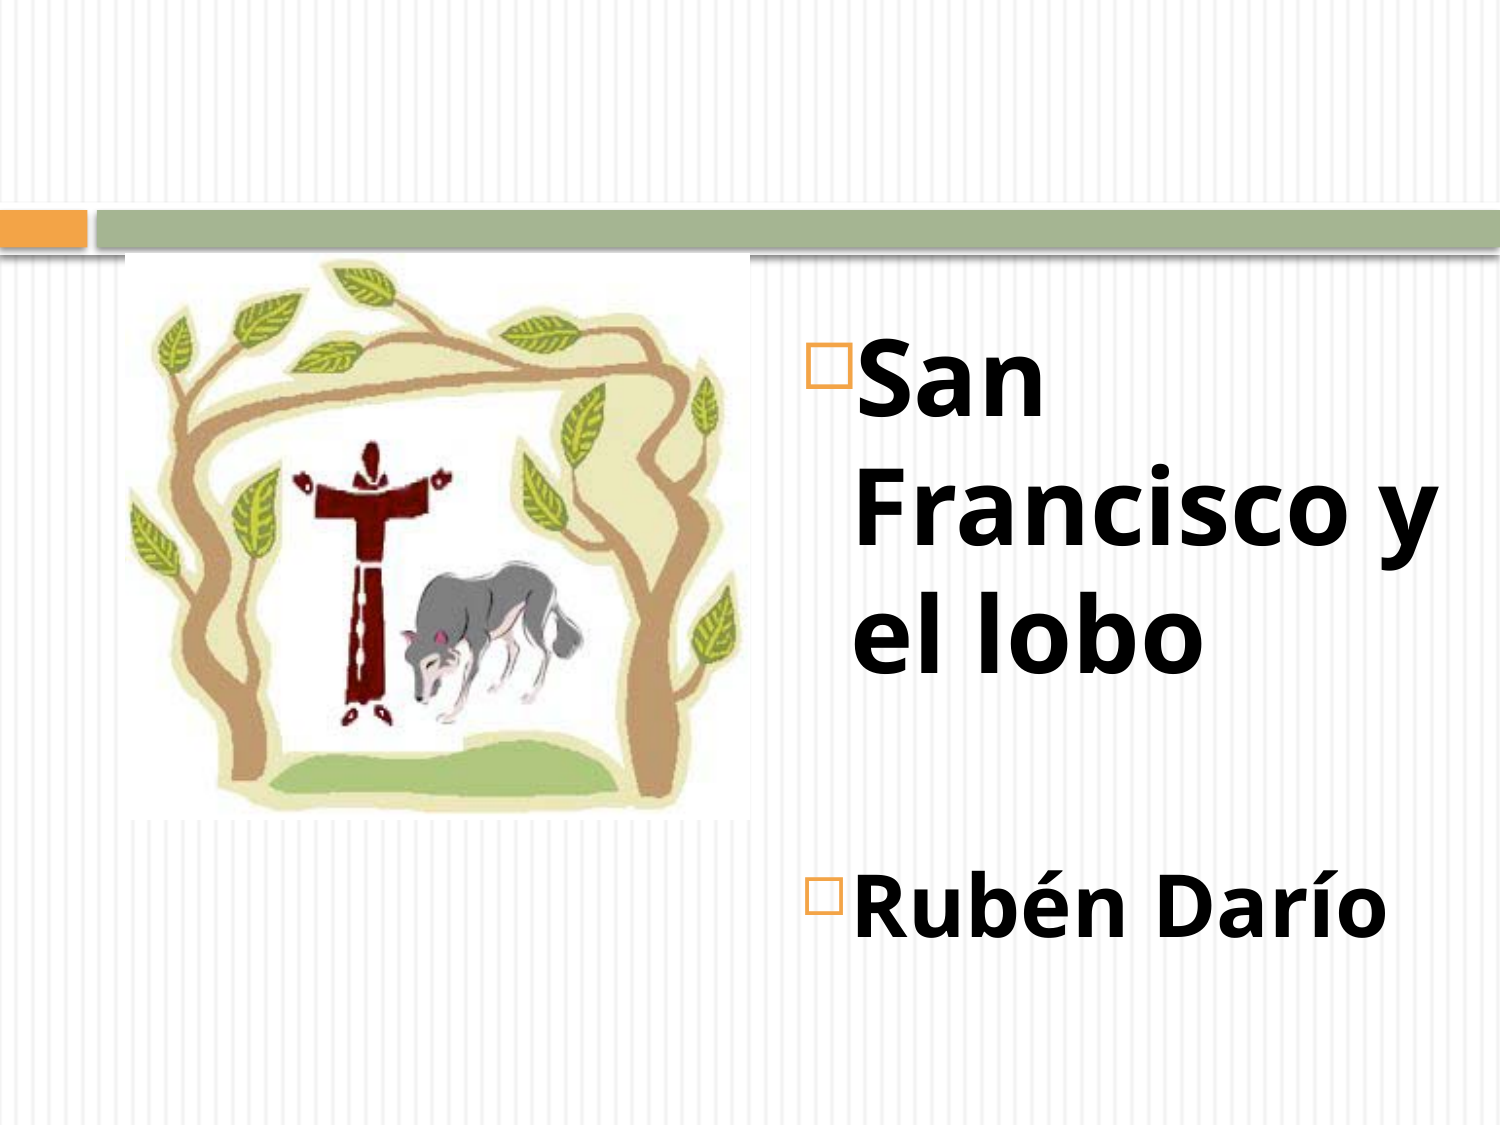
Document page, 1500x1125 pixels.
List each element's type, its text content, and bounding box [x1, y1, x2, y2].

picture [125, 252, 751, 820]
list San Francisco y el lobo Rubén Darío [786, 302, 1471, 963]
